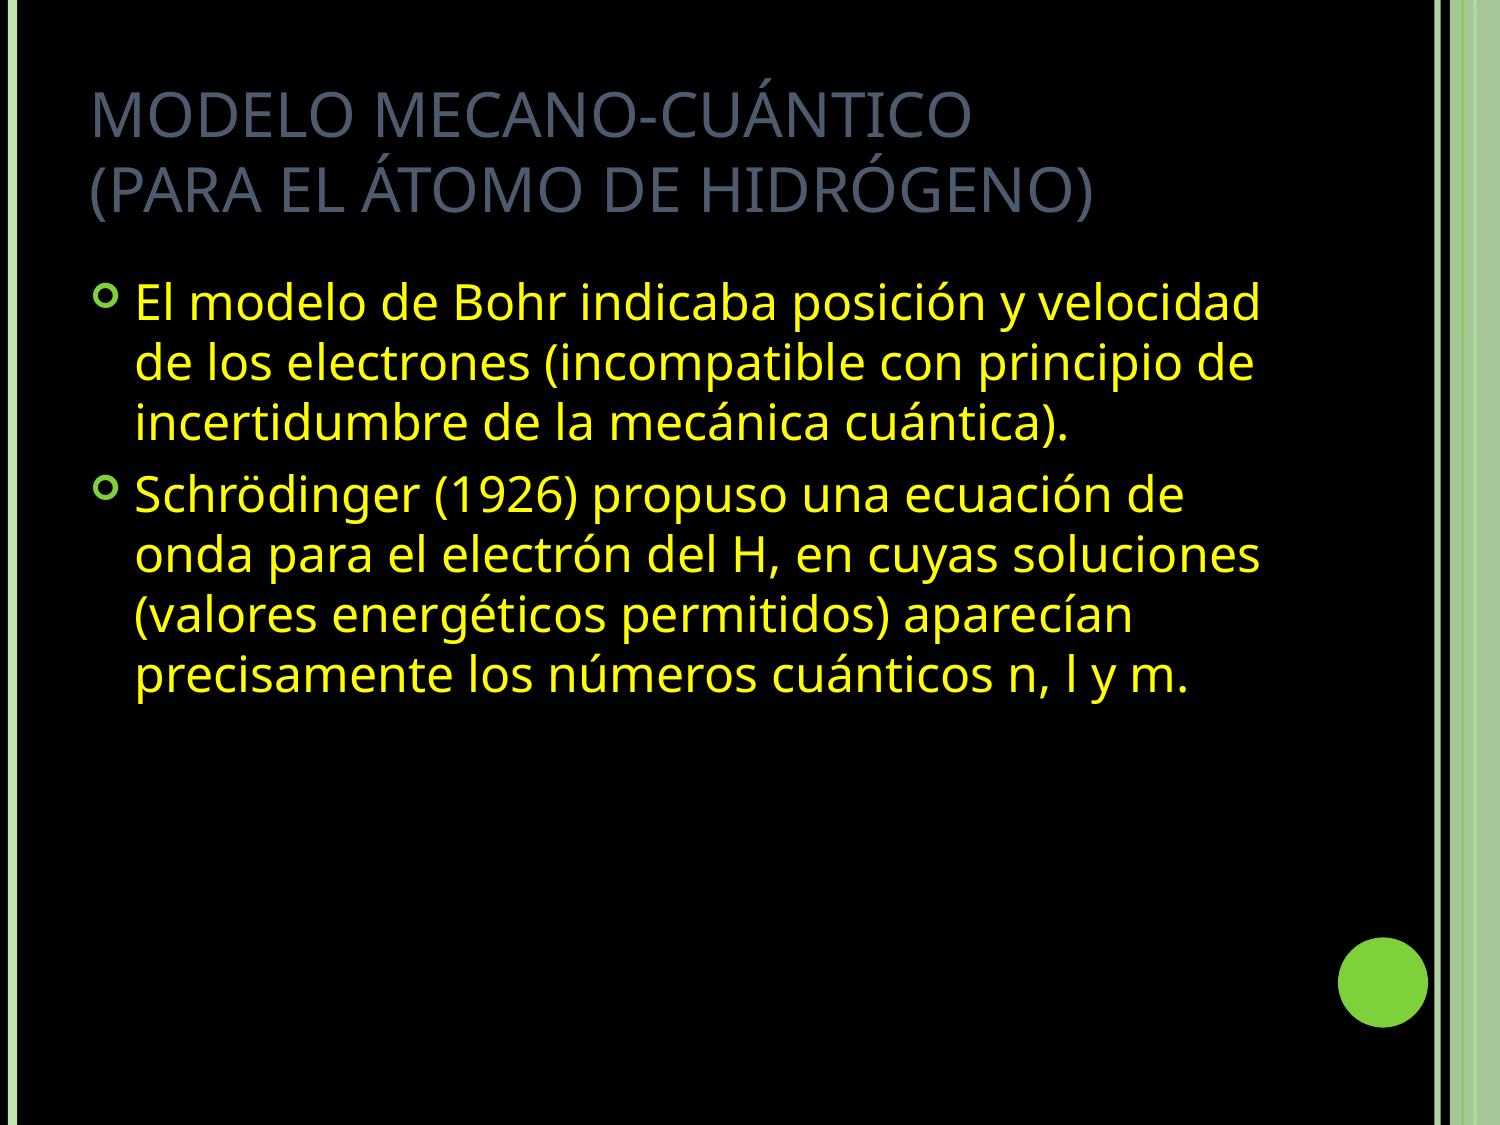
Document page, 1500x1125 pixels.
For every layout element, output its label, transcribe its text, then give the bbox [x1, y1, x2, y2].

title Modelo mecano-cuántico (para el átomo de Hidrógeno) [75, 45, 1300, 233]
list El modelo de Bohr indicaba posición y velocidad de los electrones (incompatible con principio de incertidumbre de la mecánica cuántica). Schrödinger (1926) propuso una ecuación de onda para el electrón del H, en cuyas soluciones (valores energéticos permitidos) aparecían precisamente los números cuánticos n, l y m. [74, 262, 1301, 1063]
